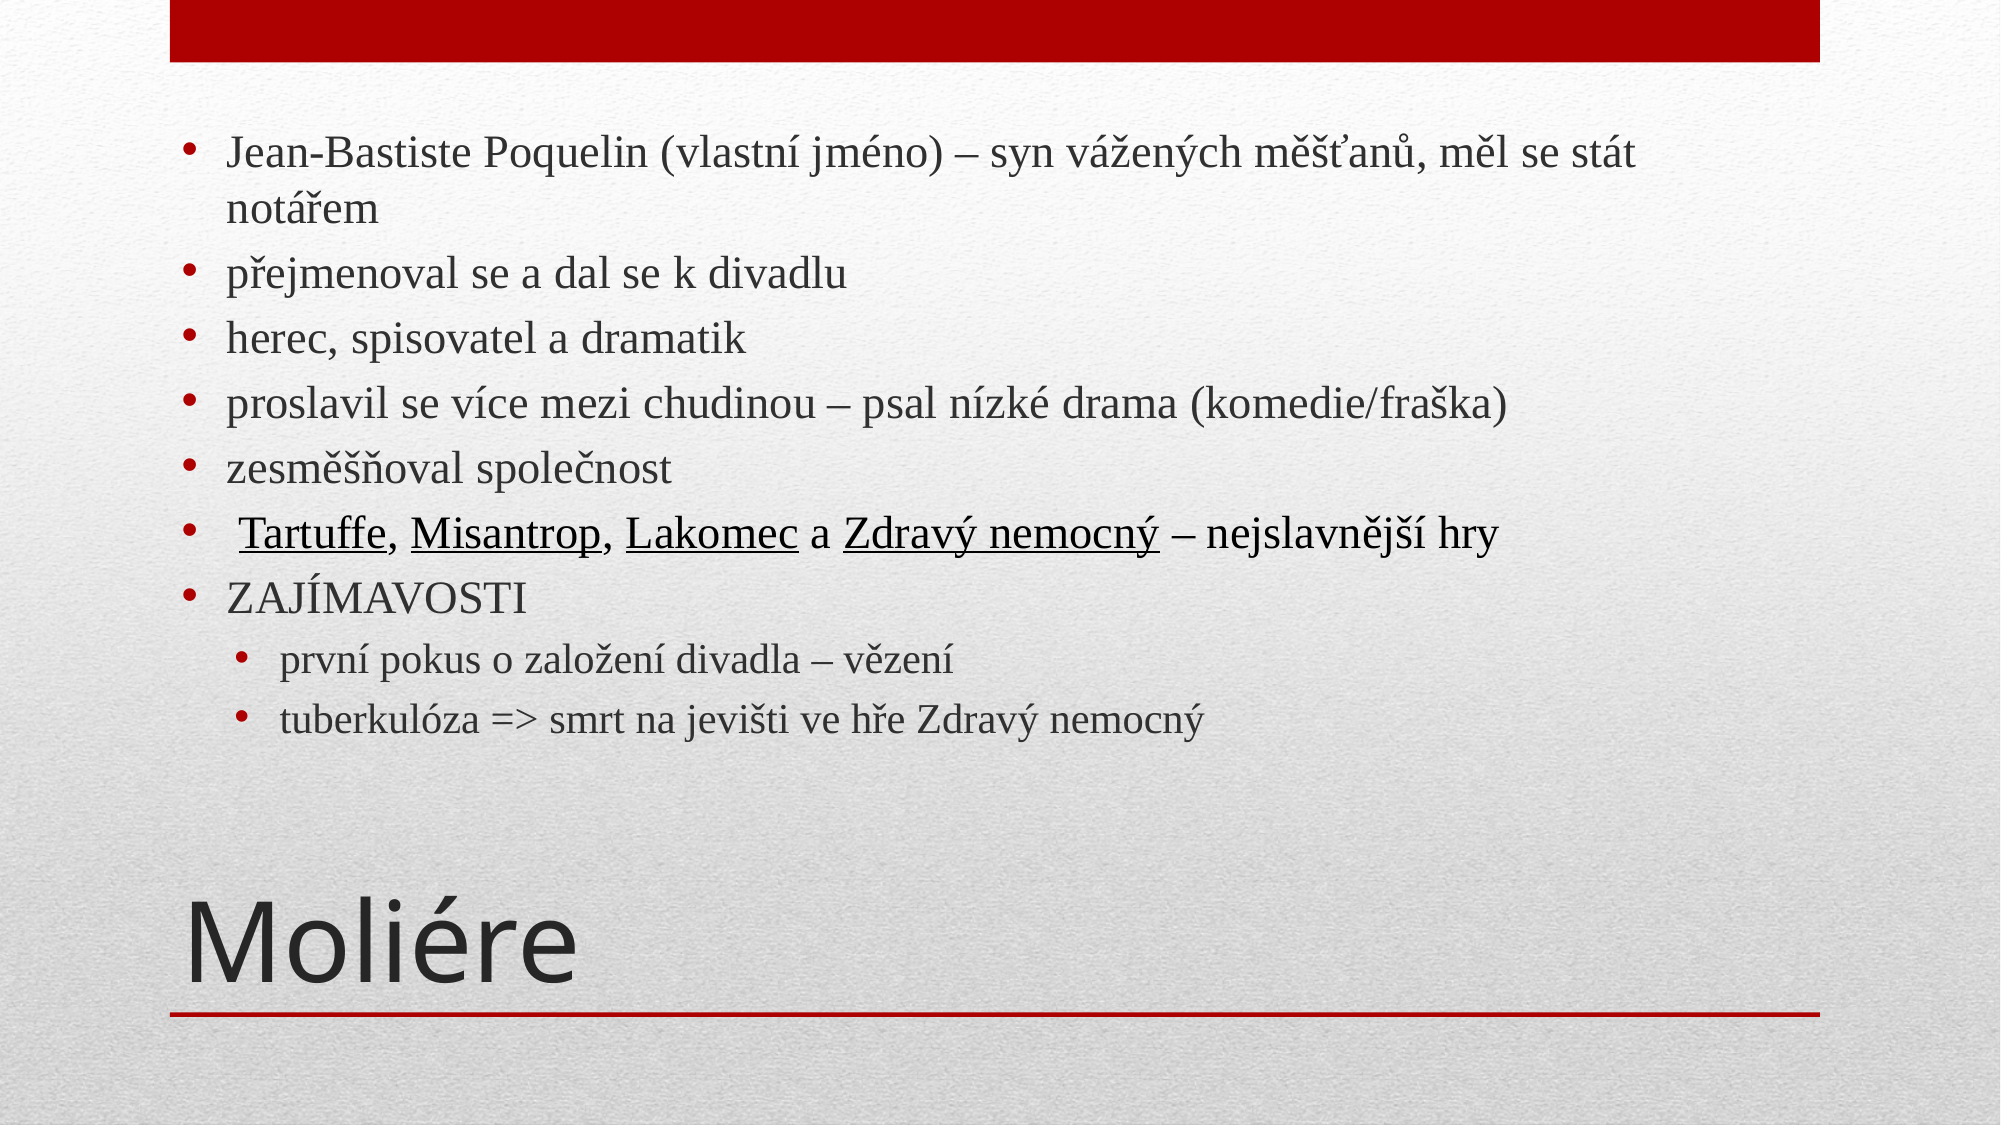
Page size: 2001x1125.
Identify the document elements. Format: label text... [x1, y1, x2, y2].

title Moliére [166, 750, 1650, 1013]
list Jean-Bastiste Poquelin (vlastní jméno) – syn vážených měšťanů, měl se stát notářem přejmenoval se a dal se k divadlu herec, spisovatel a dramatik proslavil se více mezi chudinou – psal nízké drama (komedie/fraška) zesměšňoval společnost Tartuffe, Misantrop, Lakomec a Zdravý nemocný – nejslavnější hry ZAJÍMAVOSTI první pokus o založení divadla – vězení tuberkulóza => smrt na jevišti ve hře Zdravý nemocný [166, 112, 1817, 750]
